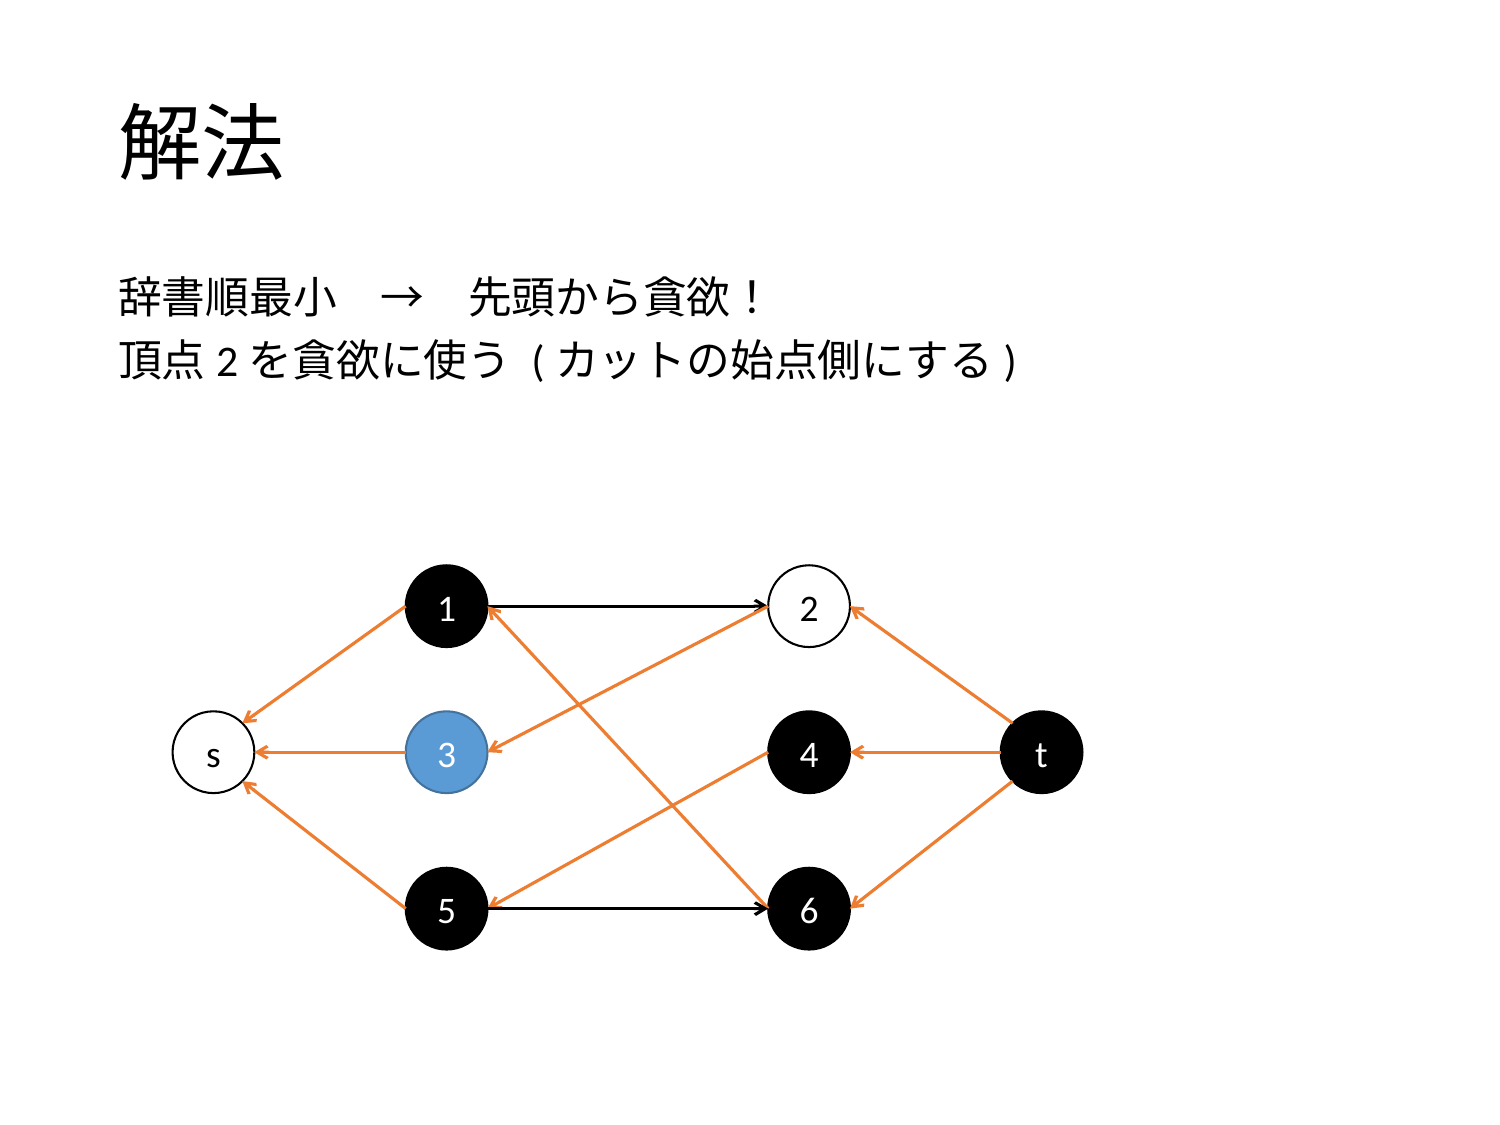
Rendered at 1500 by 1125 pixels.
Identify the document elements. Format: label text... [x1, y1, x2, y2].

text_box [849, 781, 1013, 909]
text_box 3 [404, 710, 487, 795]
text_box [849, 606, 1013, 724]
list 辞書順最小 → 先頭から貪欲！ 頂点2を貪欲に使う (カットの始点側にする) [103, 267, 1397, 1014]
text_box 6 [767, 866, 851, 951]
text_box t [999, 710, 1084, 795]
text_box 5 [404, 866, 489, 951]
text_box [242, 606, 406, 724]
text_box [487, 606, 769, 753]
text_box s [171, 710, 256, 795]
text_box 2 [767, 564, 852, 649]
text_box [242, 781, 406, 909]
text_box 4 [769, 710, 851, 795]
title 解法 [103, 59, 1397, 235]
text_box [487, 753, 769, 908]
text_box 1 [404, 564, 489, 649]
